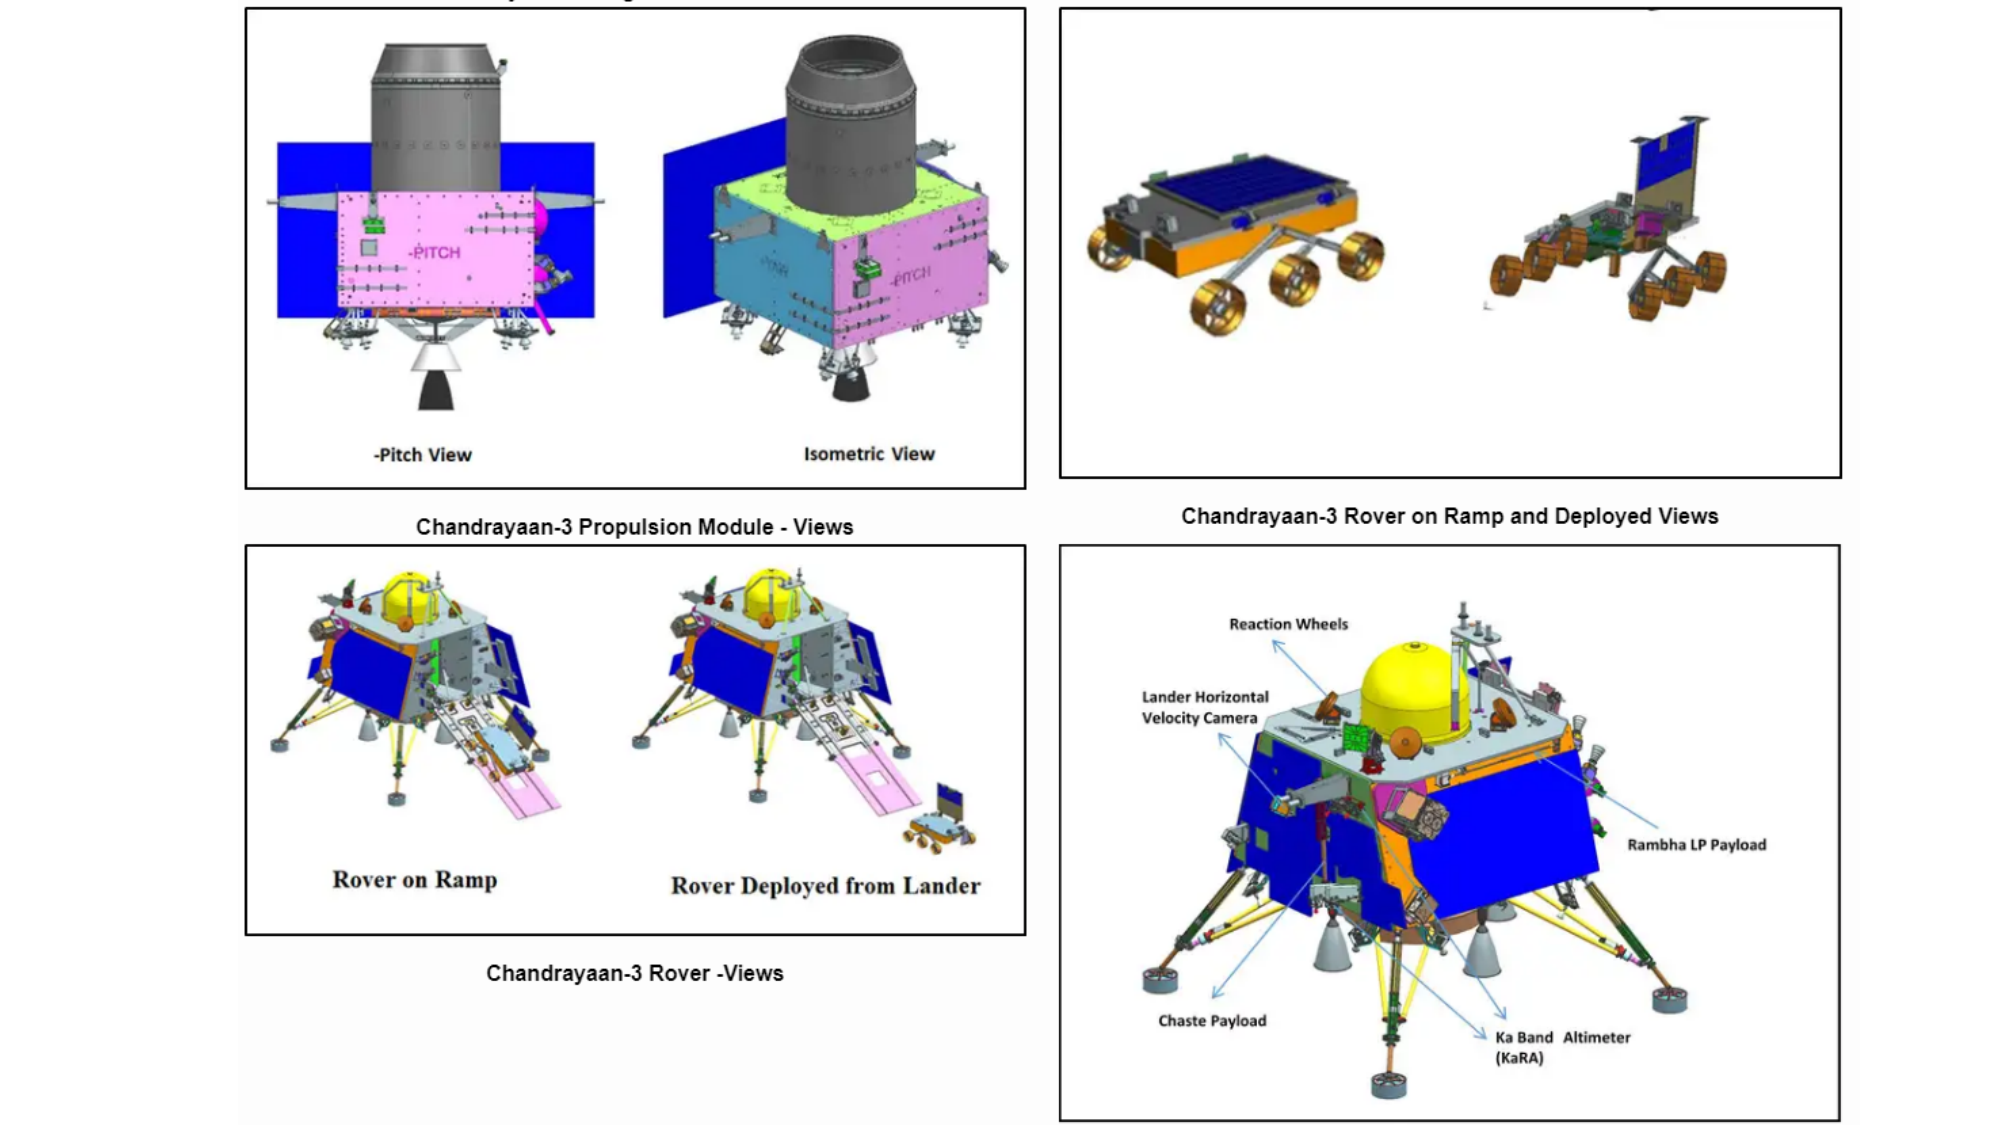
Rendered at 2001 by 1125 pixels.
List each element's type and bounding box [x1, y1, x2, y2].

picture [238, 0, 1860, 1125]
